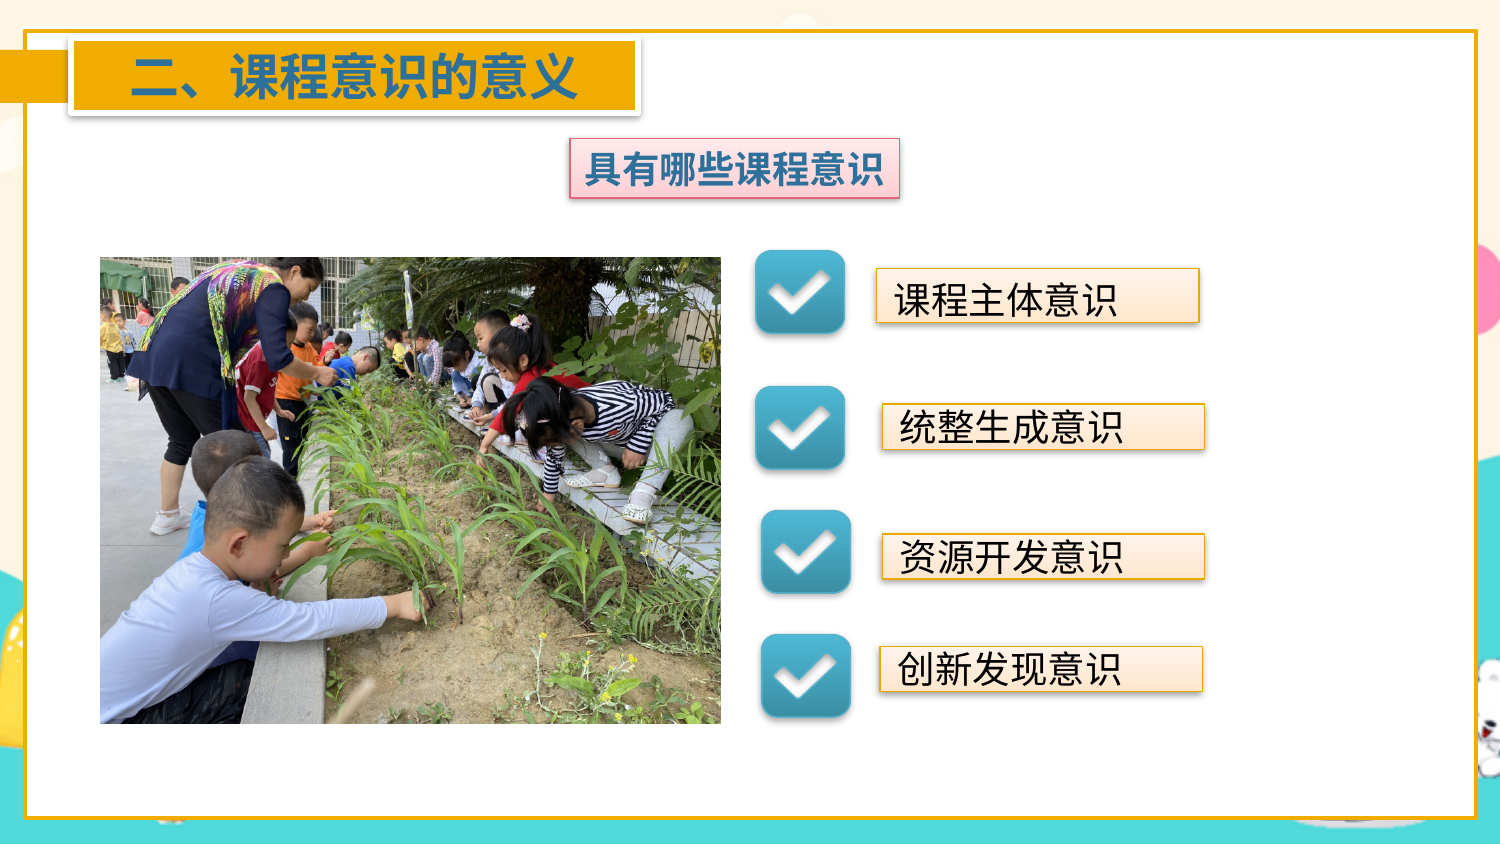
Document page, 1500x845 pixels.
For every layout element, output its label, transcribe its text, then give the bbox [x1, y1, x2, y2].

text_box [755, 249, 846, 335]
text_box [755, 385, 846, 470]
text_box [760, 509, 852, 594]
text_box [760, 633, 852, 718]
text_box 二、课程意识的意义 [68, 35, 641, 116]
text_box 具有哪些课程意识 [569, 138, 900, 199]
text_box 统整生成意识 [882, 403, 1205, 450]
text_box 资源开发意识 [882, 533, 1205, 580]
picture [0, 0, 1500, 844]
text_box 创新发现意识 [879, 646, 1203, 692]
text_box 课程主体意识 [876, 268, 1200, 323]
picture [100, 257, 721, 724]
